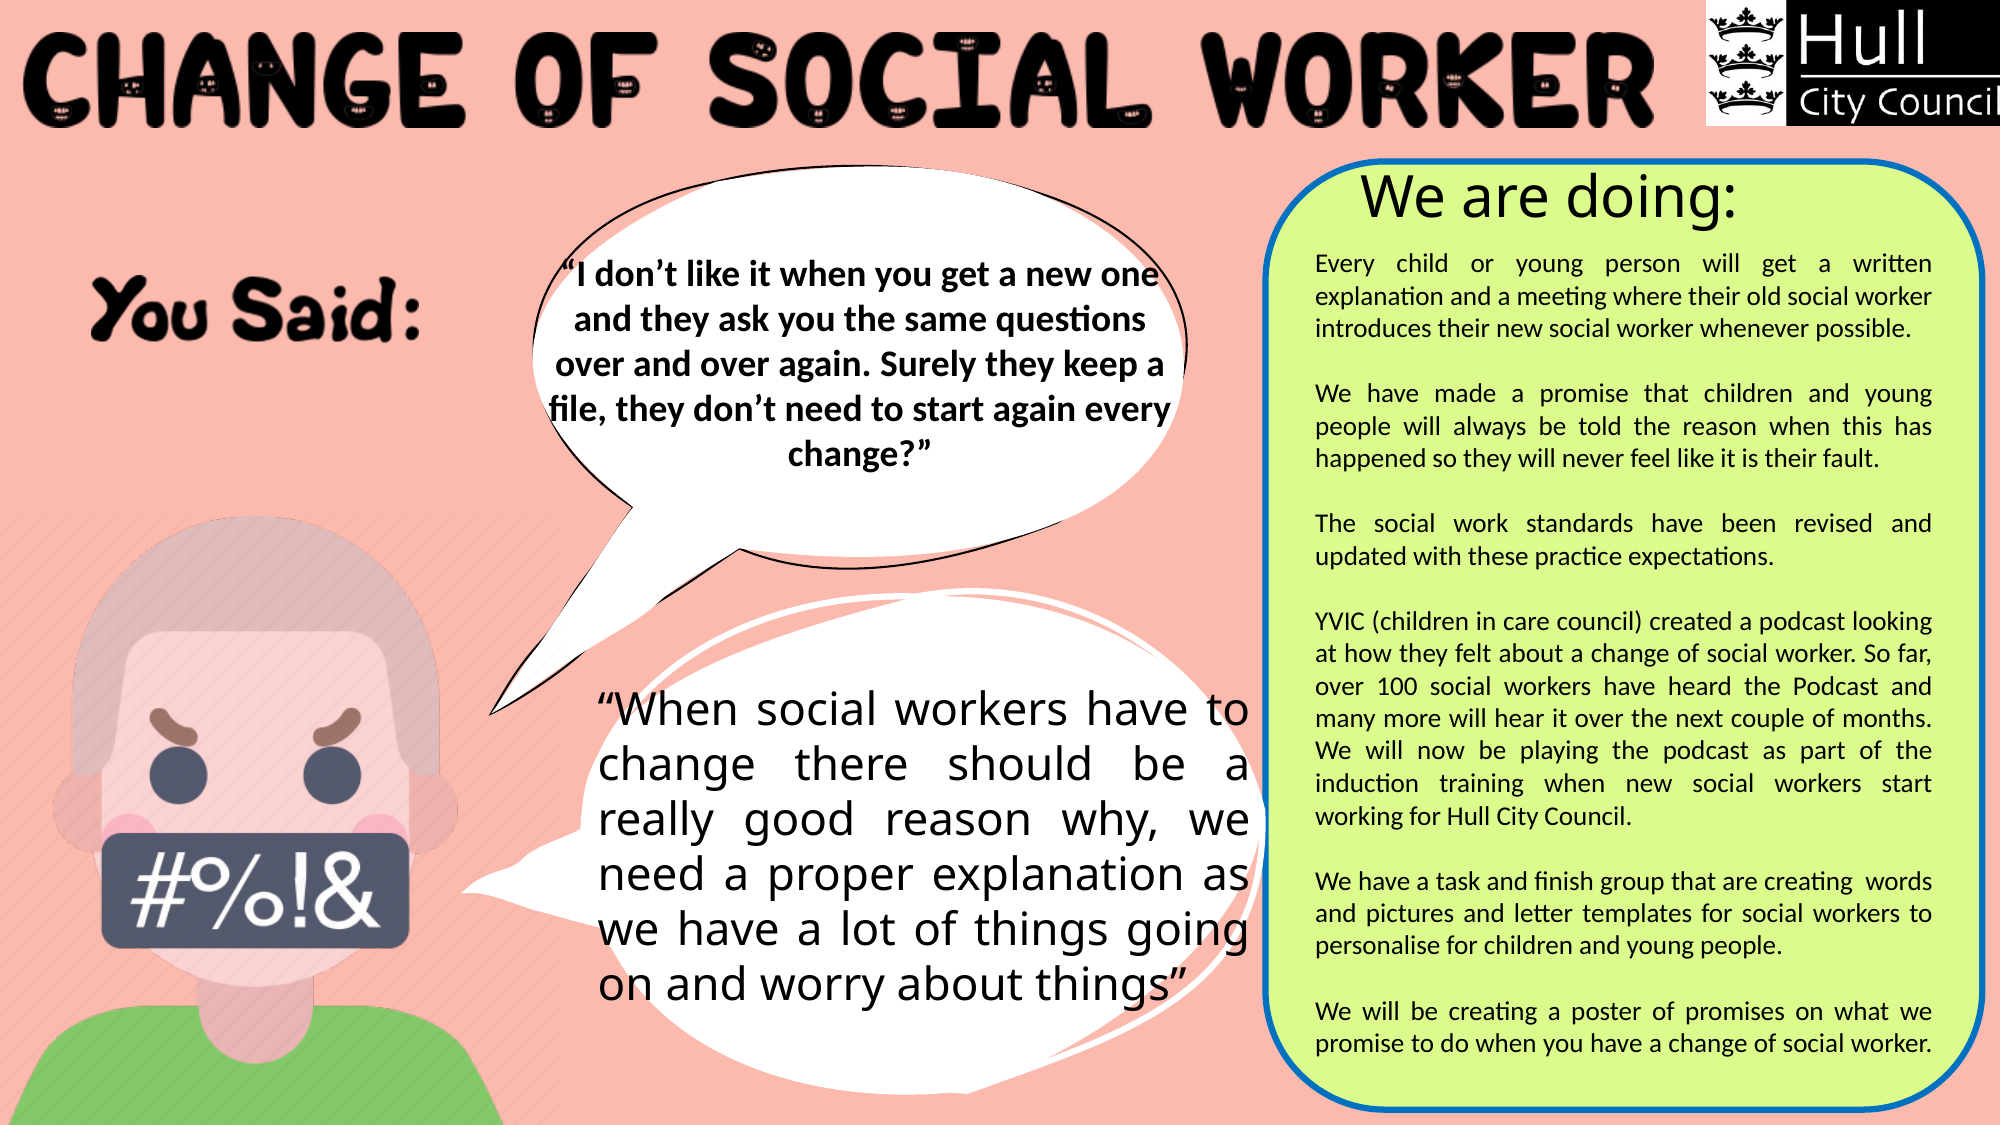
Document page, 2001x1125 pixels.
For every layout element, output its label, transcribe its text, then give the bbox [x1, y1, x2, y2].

picture [22, 31, 1654, 128]
picture [0, 516, 562, 1125]
text_box We are doing: [1345, 151, 1754, 237]
text_box “When social workers have to change there should be a really good reason why, we need a proper explanation as we have a lot of things going on and worry about things” [562, 590, 1264, 1095]
picture [91, 275, 419, 343]
picture [1706, 0, 2000, 126]
text_box “I don’t like it when you get a new one and they ask you the same questions over and over again. Surely they keep a file, they don’t need to start again every change?” [532, 164, 1188, 671]
text_box Every child or young person will get a written explanation and a meeting where their old social worker introduces their new social worker whenever possible. We have made a promise that children and young people will always be told the reason when this has happened so they will never feel like it is their fault. The social work standards have been revised and updated with these practice expectations. YVIC (children in care council) created a podcast looking at how they felt about a change of social worker. So far, over 100 social workers have heard the Podcast and many more will hear it over the next couple of months. We will now be playing the podcast as part of the induction training when new social workers start working for Hull City Council. We have a task and finish group that are creating words and pictures and letter templates for social workers to personalise for children and young people. We will be creating a poster of promises on what we promise to do when you have a change of social worker. [1264, 160, 1984, 1111]
